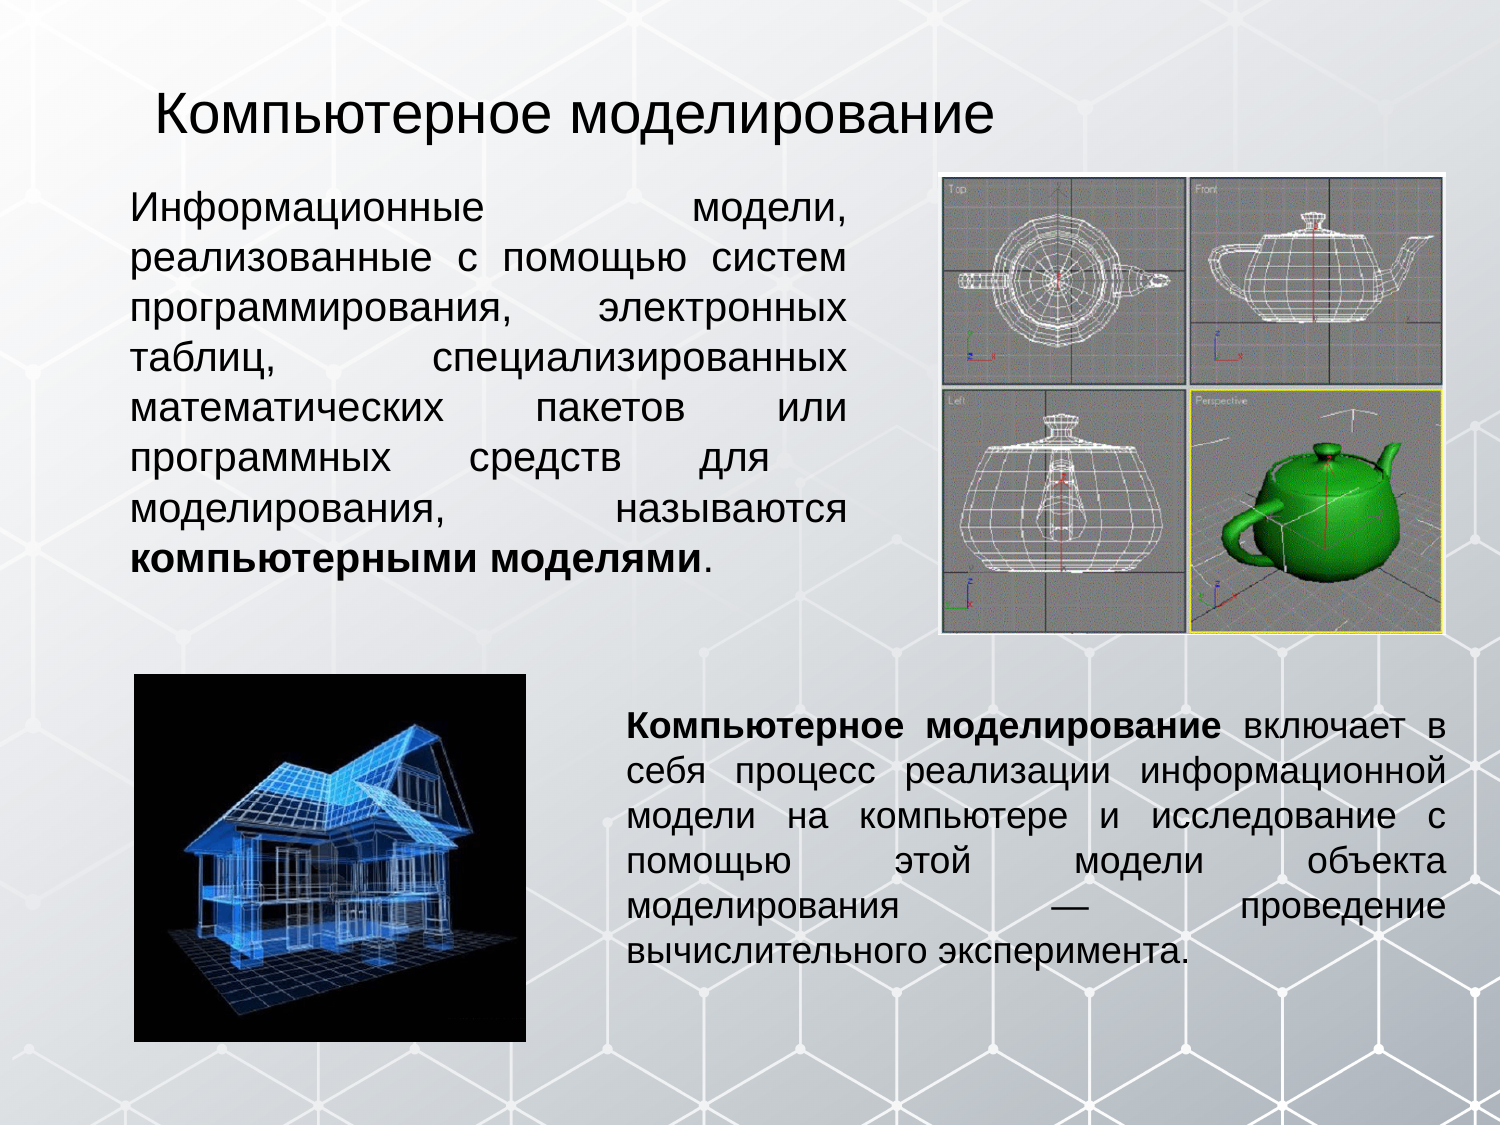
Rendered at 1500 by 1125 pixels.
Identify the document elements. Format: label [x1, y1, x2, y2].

list [0, 0, 1500, 1125]
picture [938, 172, 1446, 635]
picture [134, 674, 526, 1043]
